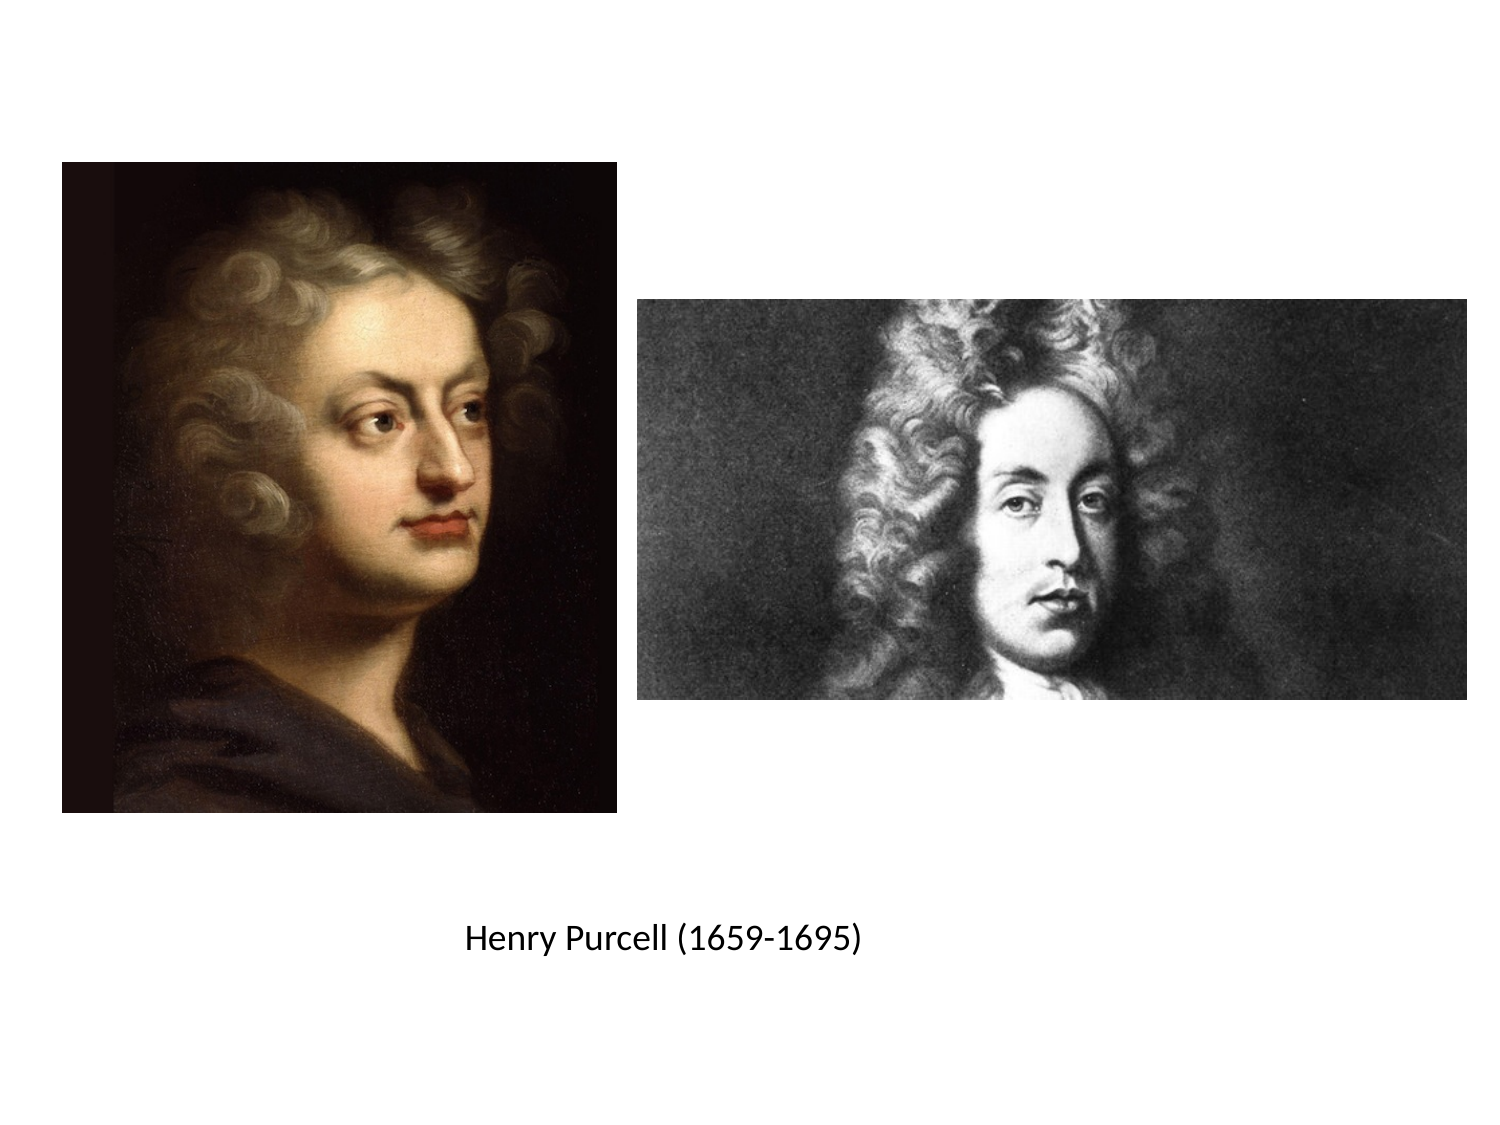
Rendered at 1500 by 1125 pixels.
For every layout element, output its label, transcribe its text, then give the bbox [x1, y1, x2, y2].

text_box Henry Purcell (1659-1695) [450, 905, 938, 966]
picture [637, 299, 1468, 701]
picture [62, 162, 617, 813]
